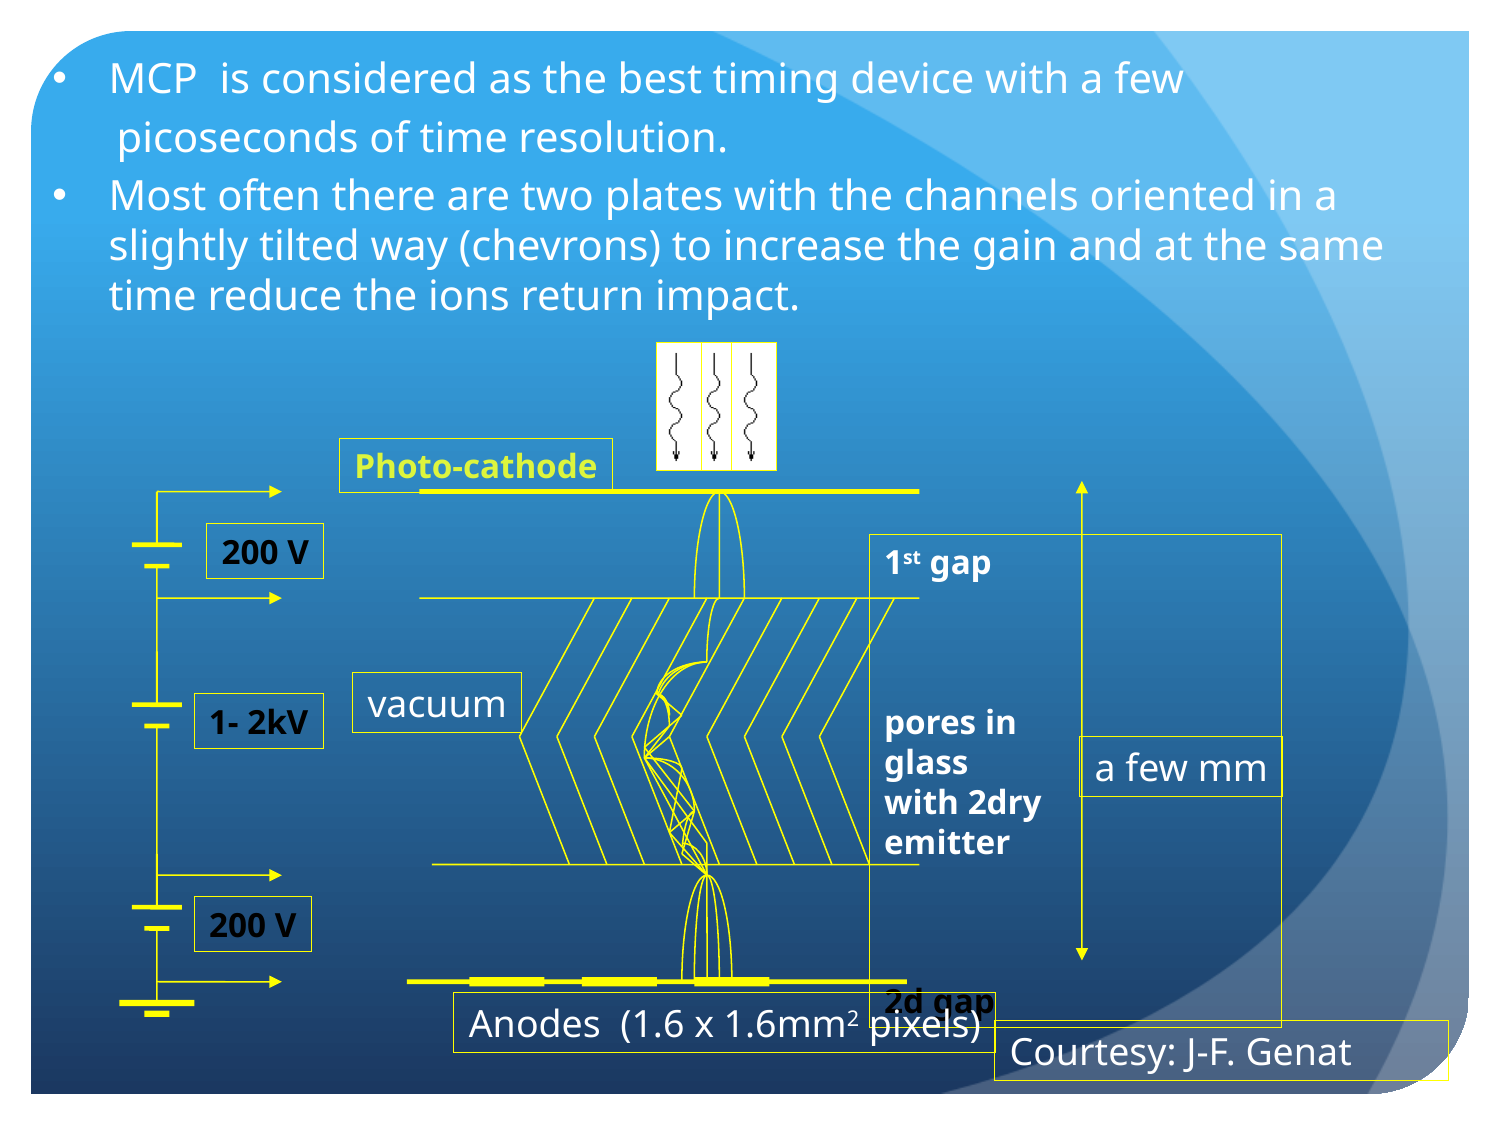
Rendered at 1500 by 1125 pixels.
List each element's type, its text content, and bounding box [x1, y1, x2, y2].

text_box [119, 342, 1449, 1081]
text_box MCP is considered as the best timing device with a few picoseconds of time resolution. Most often there are two plates with the channels oriented in a slightly tilted way (chevrons) to increase the gain and at the same time reduce the ions return impact. [37, 44, 1449, 357]
picture [24, 30, 1473, 1094]
